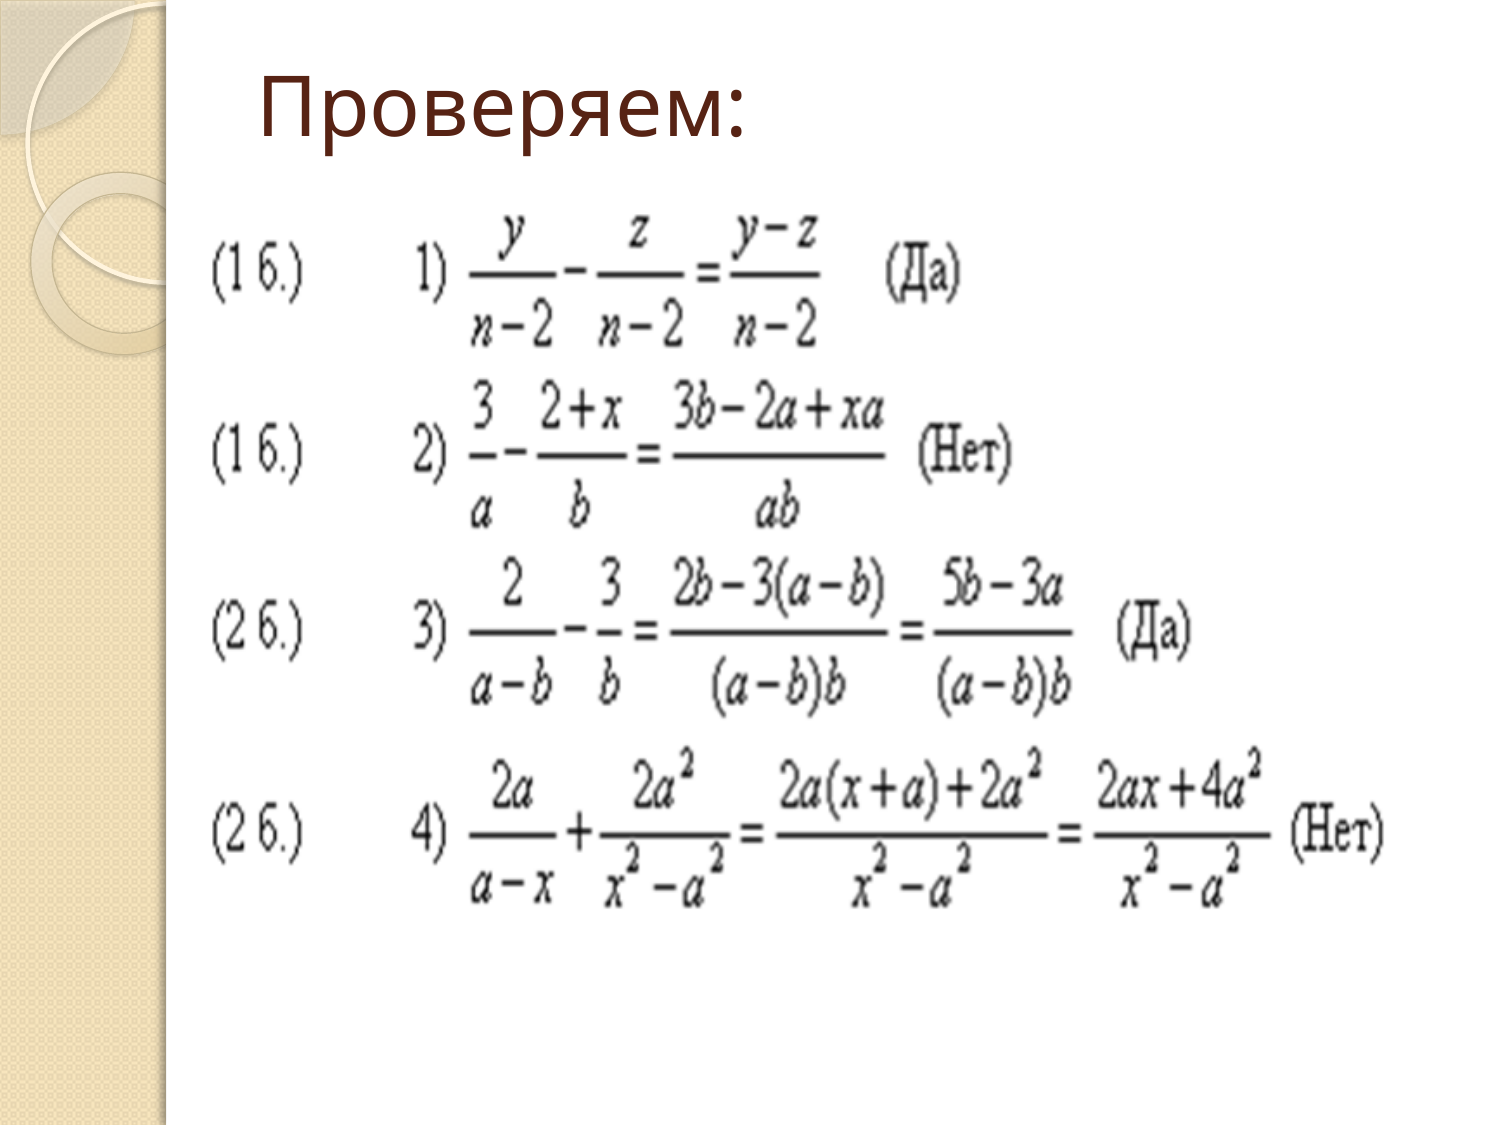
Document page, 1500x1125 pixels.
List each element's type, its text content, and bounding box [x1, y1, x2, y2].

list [192, 184, 1436, 929]
title Проверяем: [242, 45, 1466, 161]
